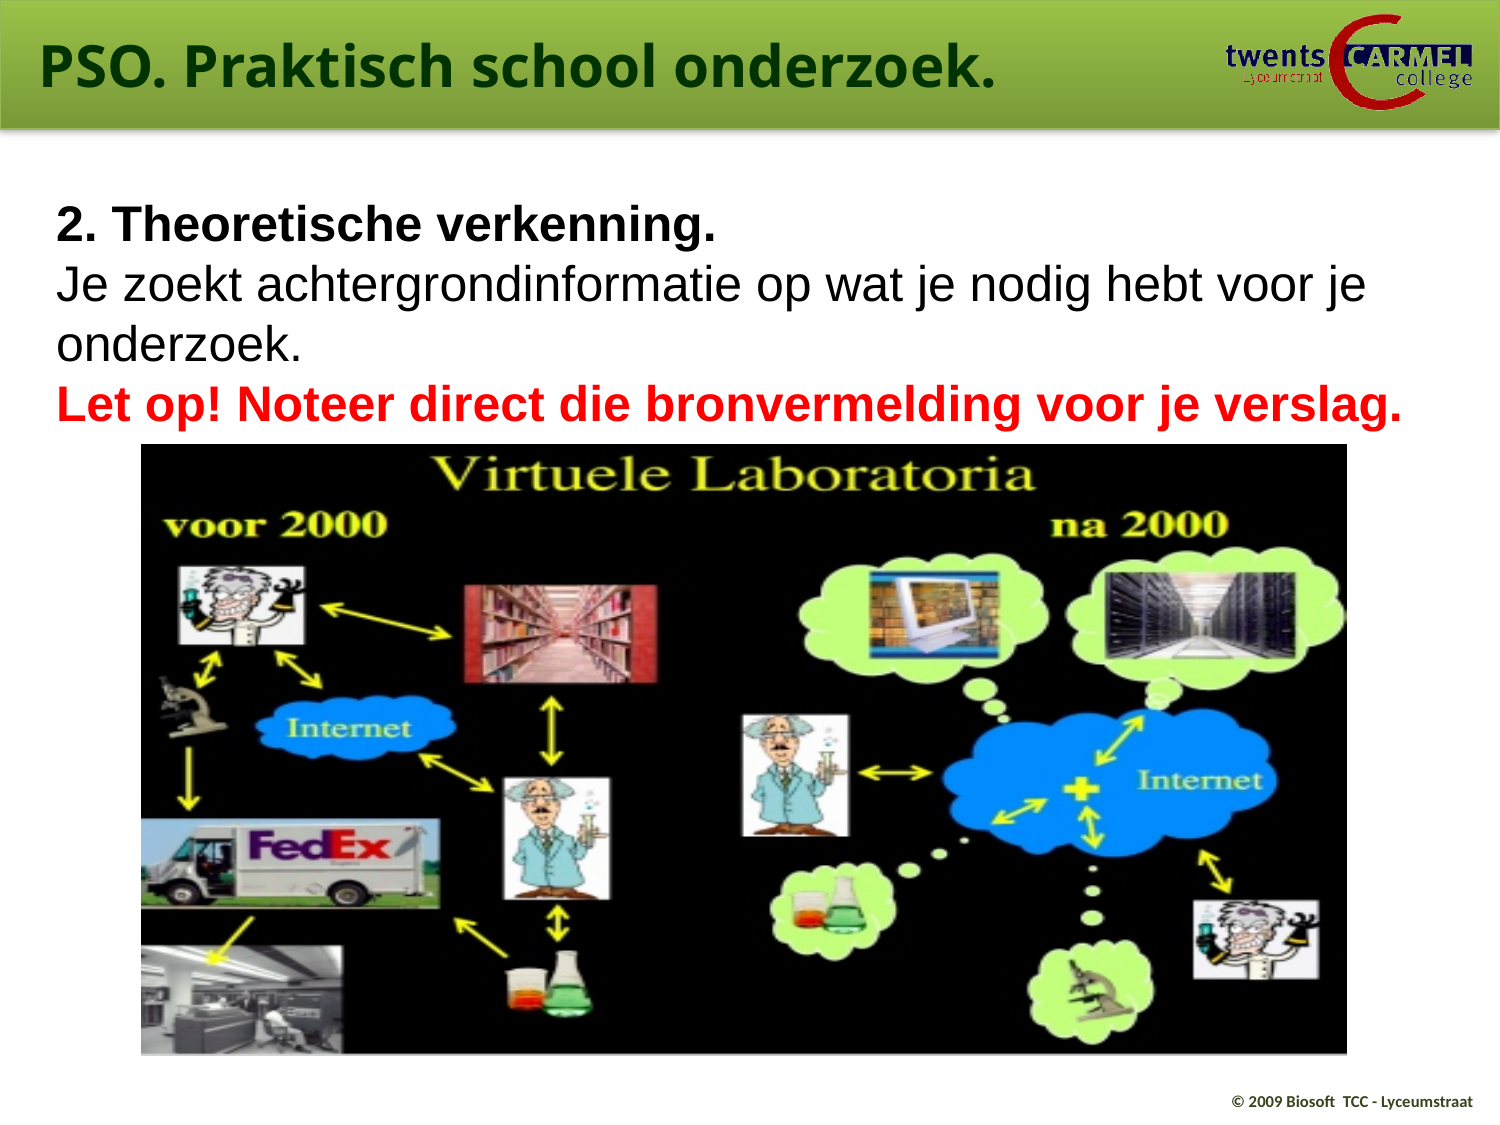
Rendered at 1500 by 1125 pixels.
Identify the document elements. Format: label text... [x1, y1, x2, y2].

title PSO. Praktisch school onderzoek. [23, 11, 1207, 118]
picture [1218, 9, 1489, 118]
text_box 2. Theoretische verkenning. Je zoekt achtergrondinformatie op wat je nodig hebt voor je onderzoek. Let op! Noteer direct die bronvermelding voor je verslag. [41, 184, 1447, 560]
picture [141, 444, 1347, 1056]
